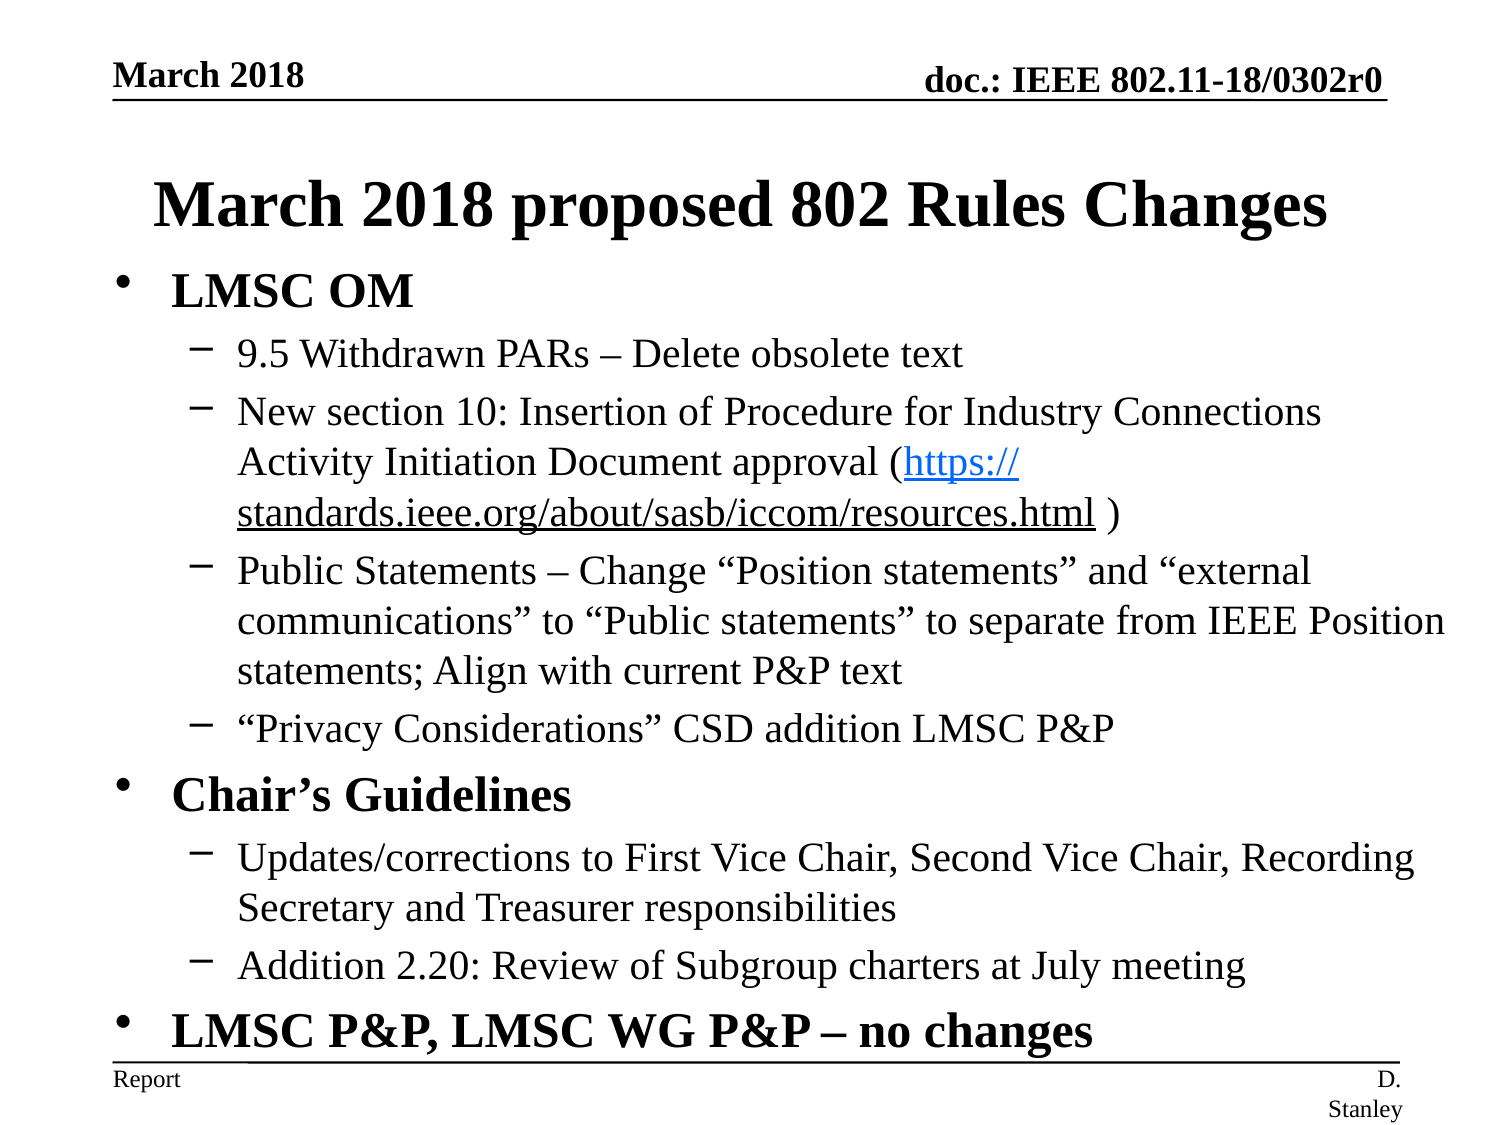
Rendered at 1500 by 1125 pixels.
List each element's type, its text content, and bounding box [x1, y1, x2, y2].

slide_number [112, 49, 401, 96]
footer D. Stanley, HP Enterprise [1324, 1061, 1402, 1093]
title March 2018 proposed 802 Rules Changes [24, 112, 1476, 288]
list LMSC OM 9.5 Withdrawn PARs – Delete obsolete text New section 10: Insertion of Procedure for Industry Connections Activity Initiation Document approval (https://standards.ieee.org/about/sasb/iccom/resources.html ) Public Statements – Change “Position statements” and “external communications” to “Public statements” to separate from IEEE Position statements; Align with current P&P text “Privacy Considerations” CSD addition LMSC P&P Chair’s Guidelines Updates/corrections to First Vice Chair, Second Vice Chair, Recording Secretary and Treasurer responsibilities Addition 2.20: Review of Subgroup charters at July meeting LMSC P&P, LMSC WG P&P – no changes [99, 249, 1476, 1013]
